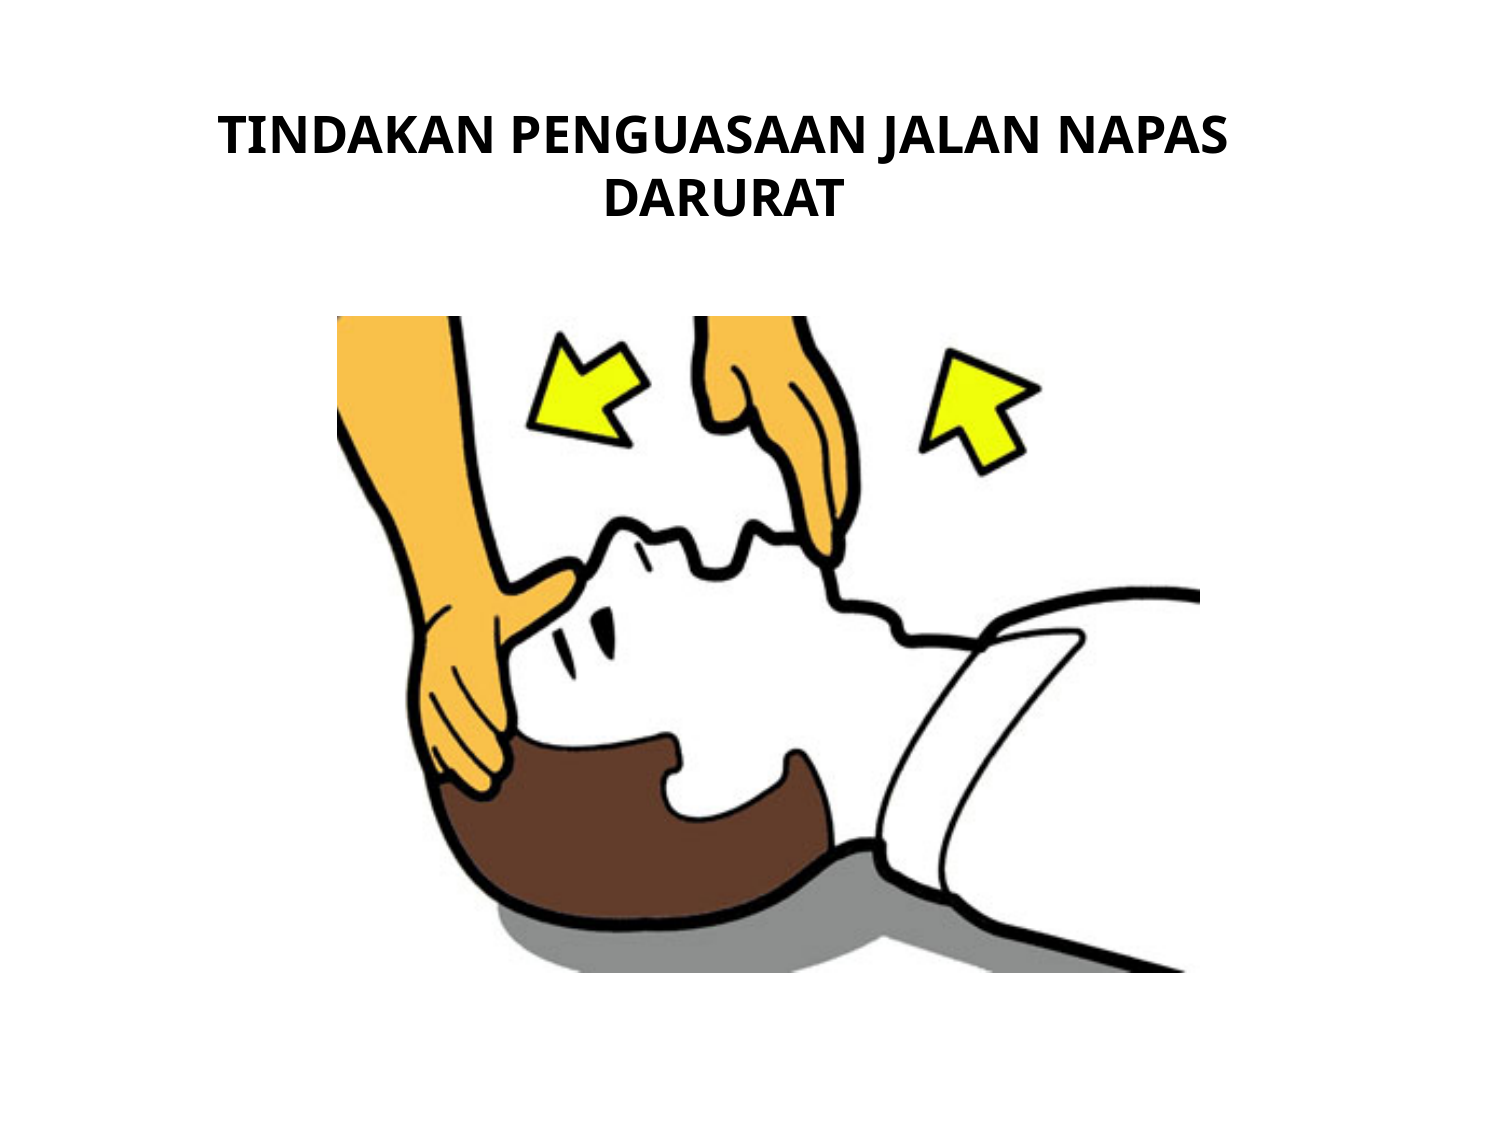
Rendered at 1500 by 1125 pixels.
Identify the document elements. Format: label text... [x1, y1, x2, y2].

title TINDAKAN PENGUASAAN JALAN NAPAS DARURAT [112, 93, 1336, 235]
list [337, 316, 1201, 973]
